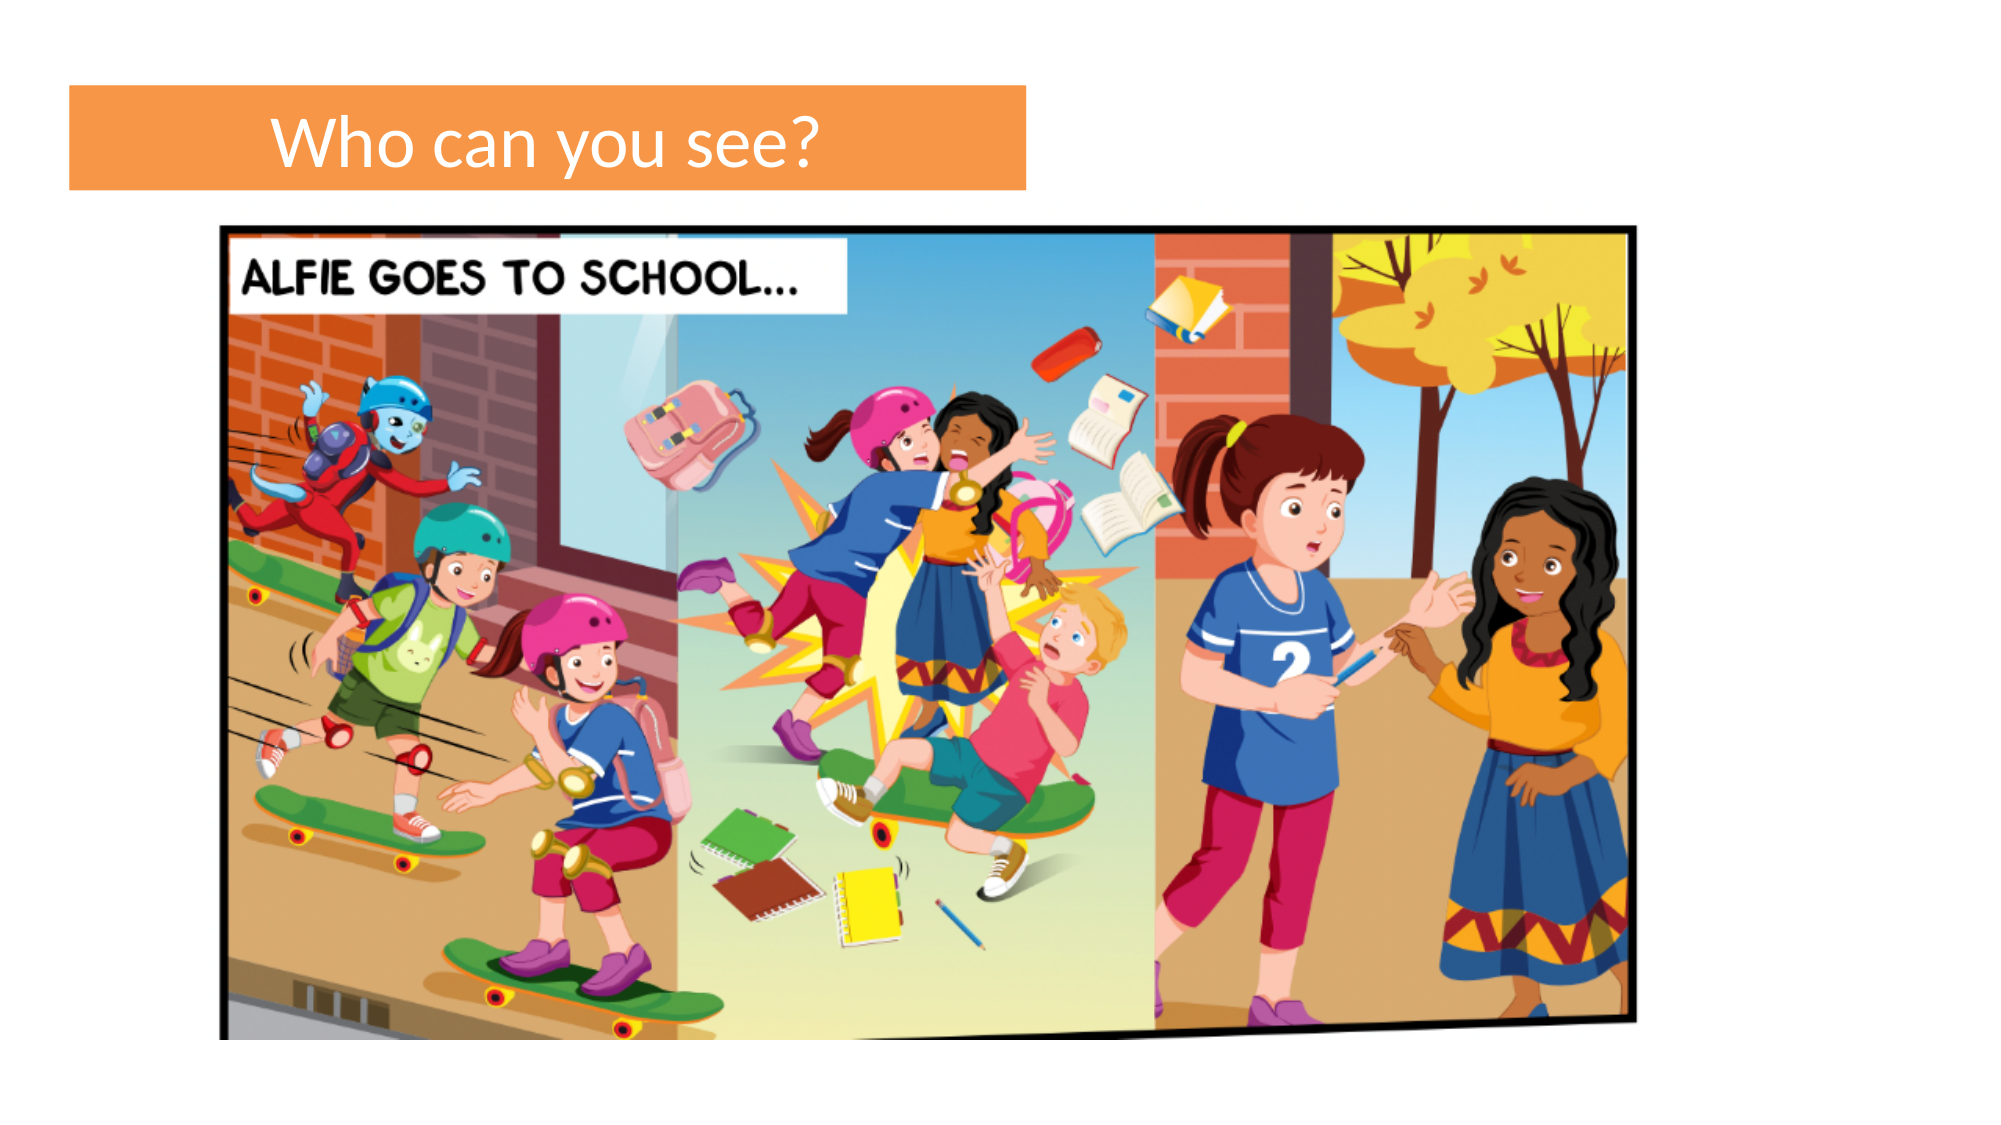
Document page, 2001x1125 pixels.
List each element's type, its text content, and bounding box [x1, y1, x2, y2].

picture [204, 198, 1651, 1040]
text_box Who can you see? [68, 83, 1026, 192]
